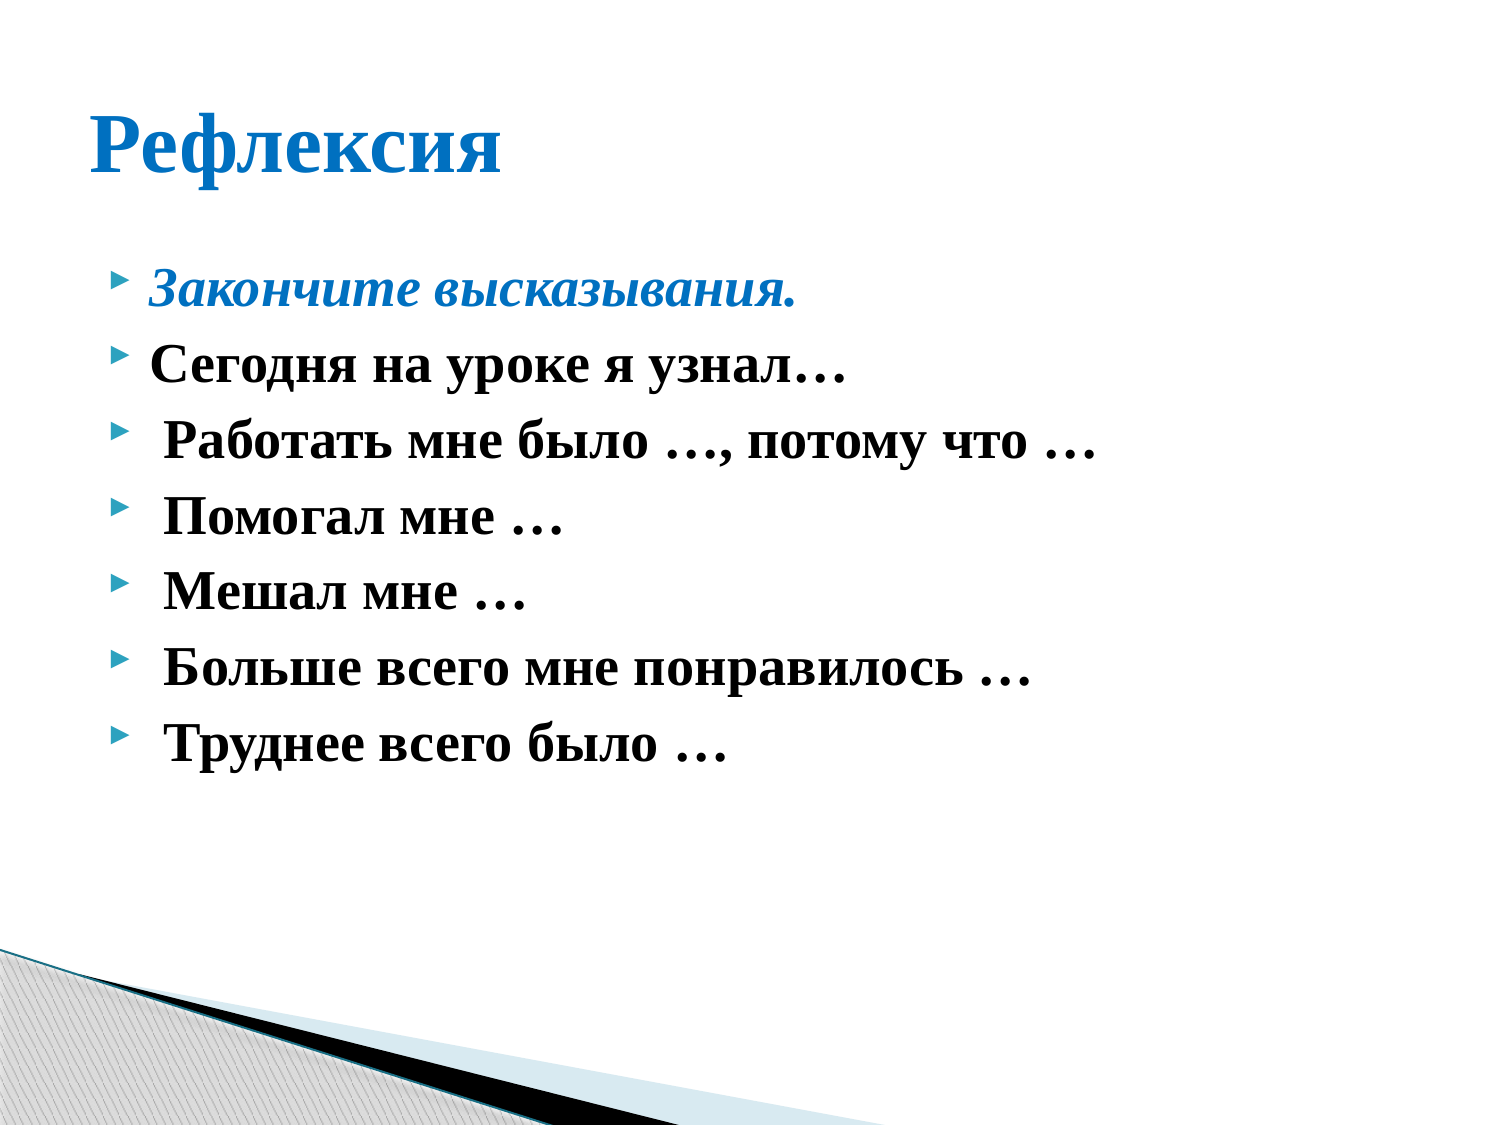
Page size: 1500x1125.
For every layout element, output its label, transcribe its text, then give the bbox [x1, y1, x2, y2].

list Закончите высказывания. Сегодня на уроке я узнал… Работать мне было …, потому что … Помогал мне … Мешал мне … Больше всего мне понравилось … Труднее всего было … [75, 243, 1425, 986]
title Рефлексия [75, 45, 1425, 233]
